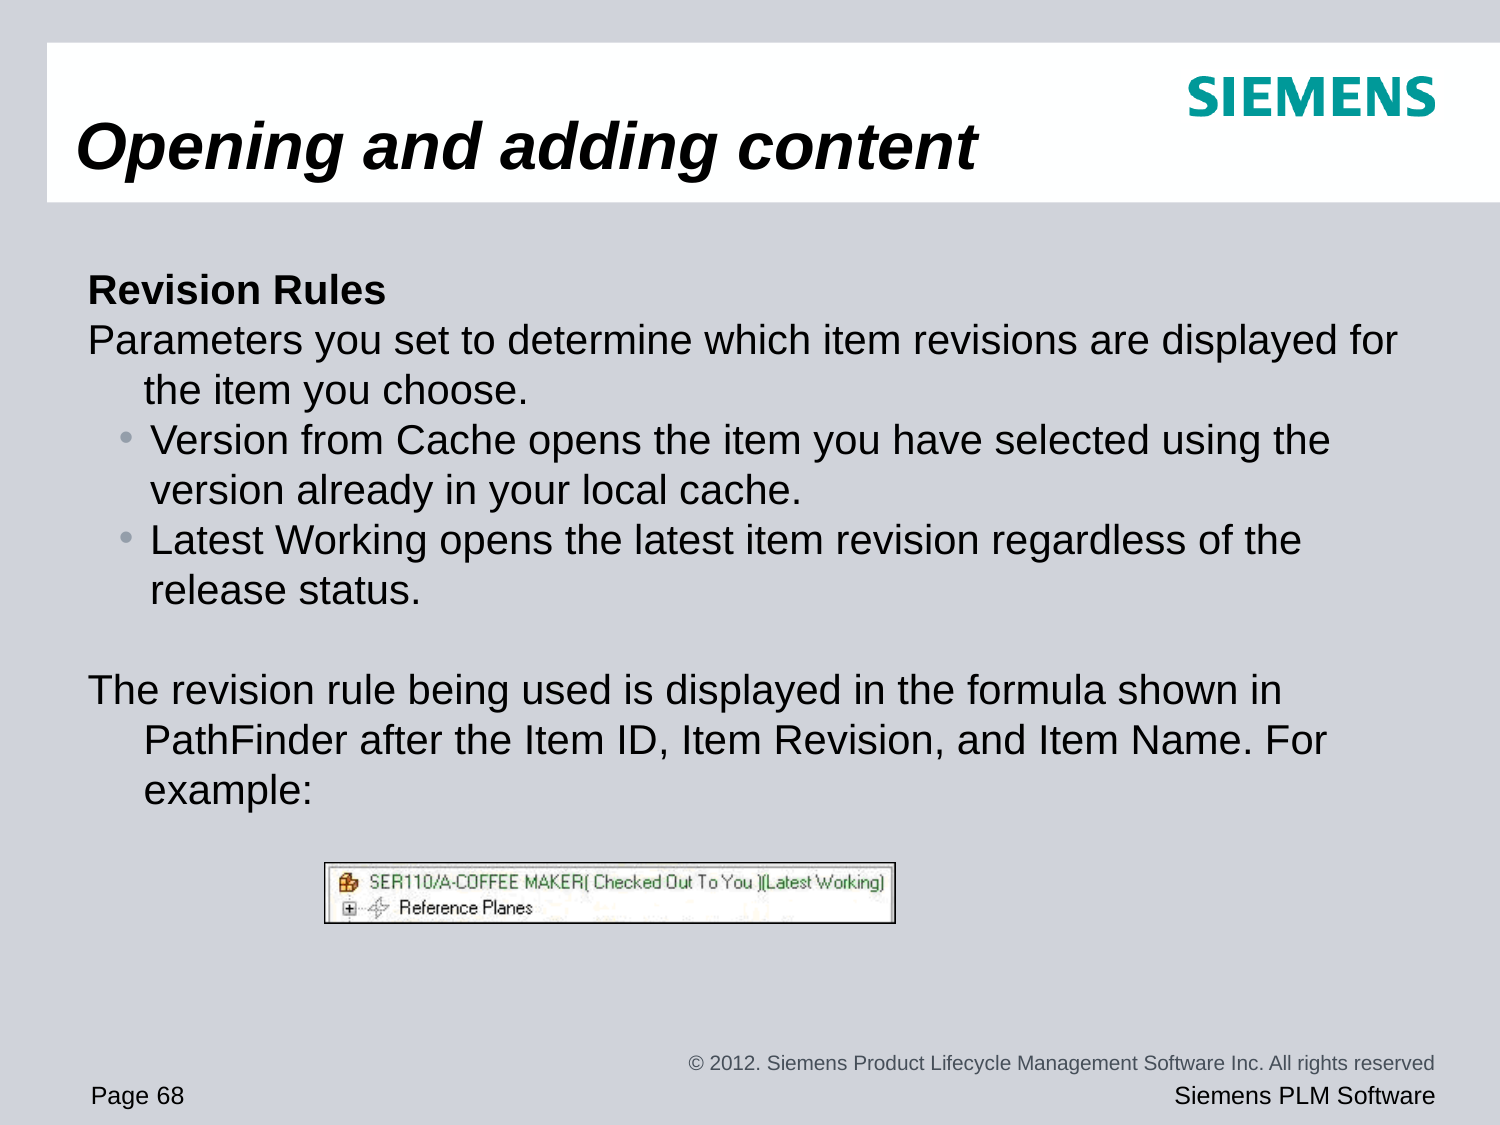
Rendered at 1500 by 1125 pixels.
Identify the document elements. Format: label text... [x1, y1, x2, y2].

title Opening and adding content [74, 49, 1095, 183]
picture [1181, 69, 1444, 123]
picture [324, 862, 896, 924]
list Revision Rules Parameters you set to determine which item revisions are displayed for the item you choose. Version from Cache opens the item you have selected using the version already in your local cache. Latest Working opens the latest item revision regardless of the release status. The revision rule being used is displayed in the formula shown in PathFinder after the Item ID, Item Revision, and Item Name. For example: [87, 262, 1438, 1013]
